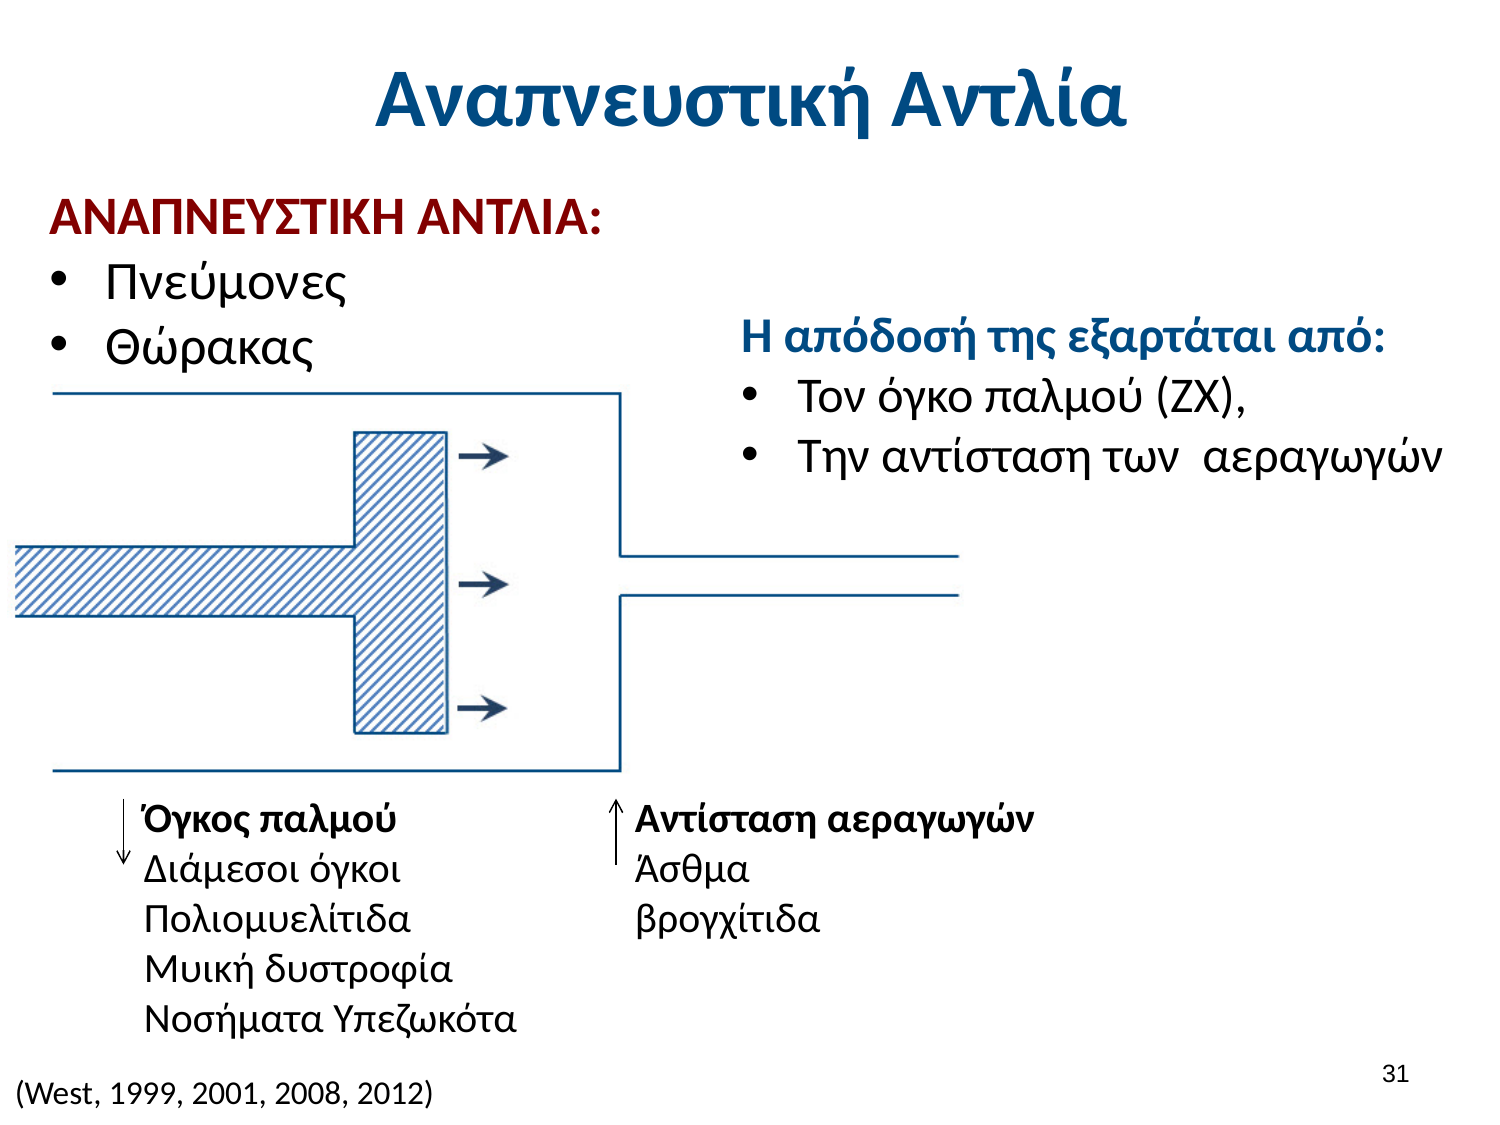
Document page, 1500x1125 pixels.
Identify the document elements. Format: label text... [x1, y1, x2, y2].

text_box Η απόδοσή της εξαρτάται από: Τον όγκο παλμού (ΖΧ), Την αντίσταση των αεραγωγών [726, 295, 1468, 491]
slide_number 30 [1074, 1042, 1425, 1103]
text_box Όγκος παλμού Διάμεσοι όγκοι Πολιομυελίτιδα Μυική δυστροφία Νοσήματα Υπεζωκότα [129, 786, 567, 1048]
text_box ΑΝΑΠΝΕΥΣΤΙΚΗ ΑΝΤΛΙΑ: Πνεύμονες Θώρακας [34, 172, 661, 383]
text_box Αντίσταση αεραγωγών Άσθμα βρογχίτιδα [620, 783, 1058, 998]
picture [7, 384, 968, 778]
title Αναπνευστική Αντλία [76, 19, 1427, 169]
text_box (West, 1999, 2001, 2008, 2012) [0, 1063, 575, 1119]
